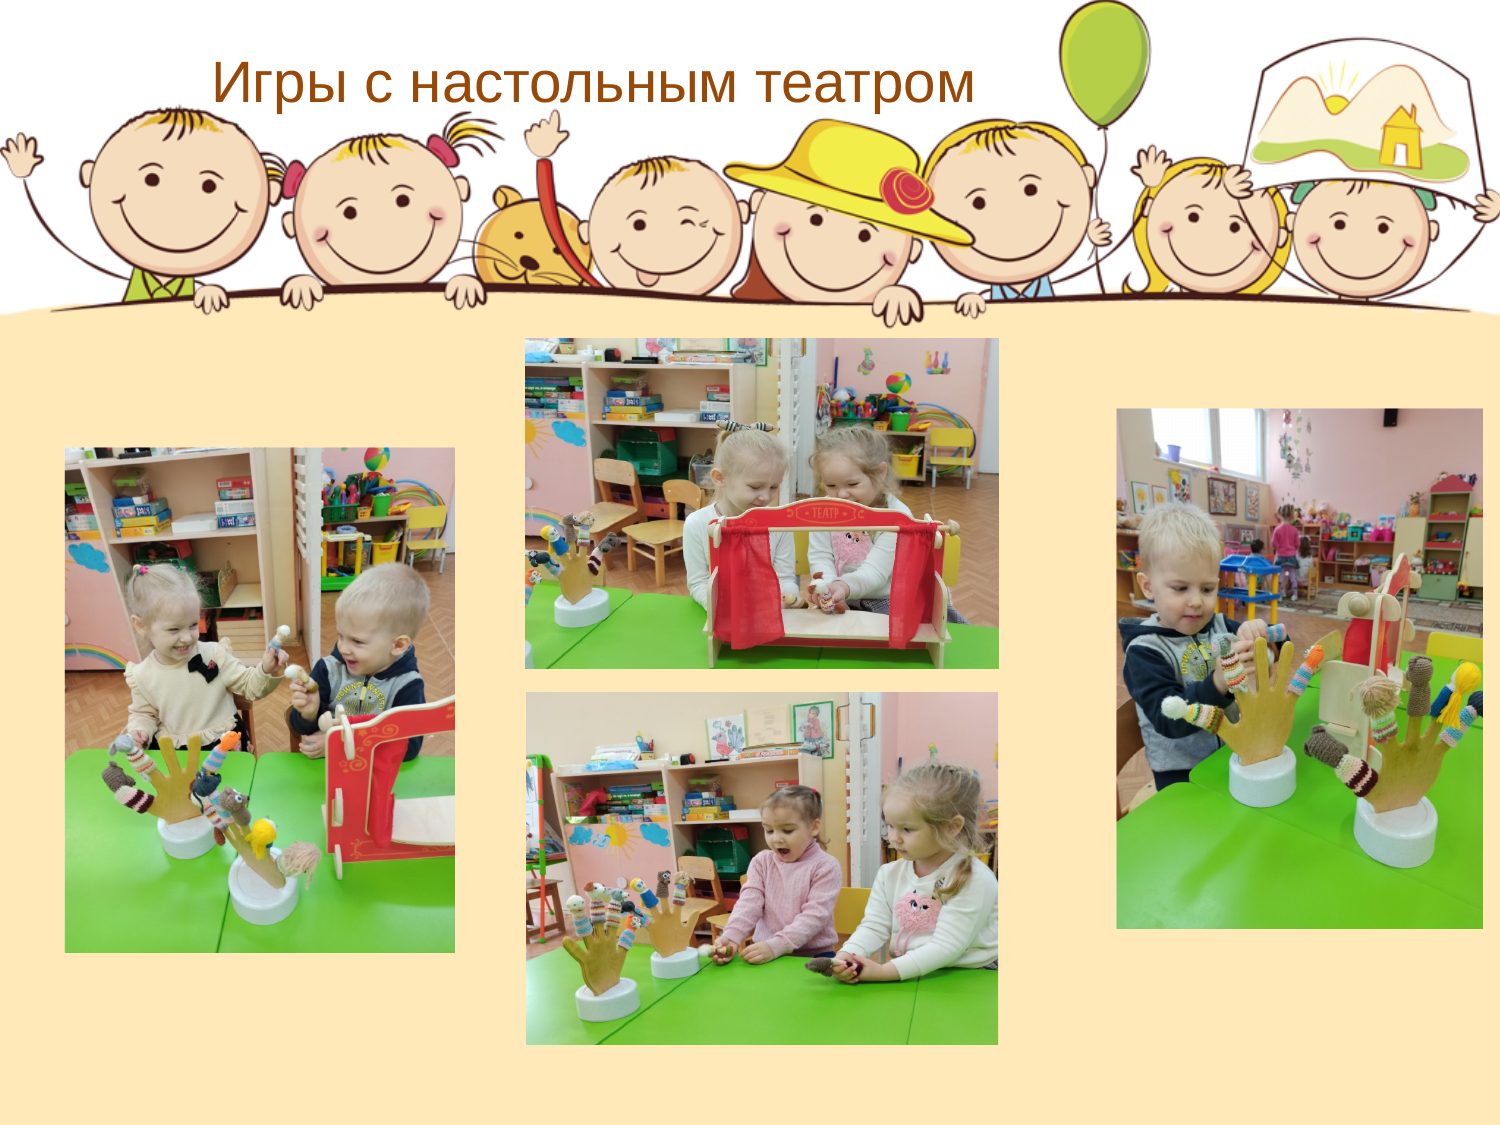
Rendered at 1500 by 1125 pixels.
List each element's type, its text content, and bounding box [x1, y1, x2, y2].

picture [0, 0, 1500, 1125]
text_box Игры с настольным театром [156, 37, 1031, 122]
